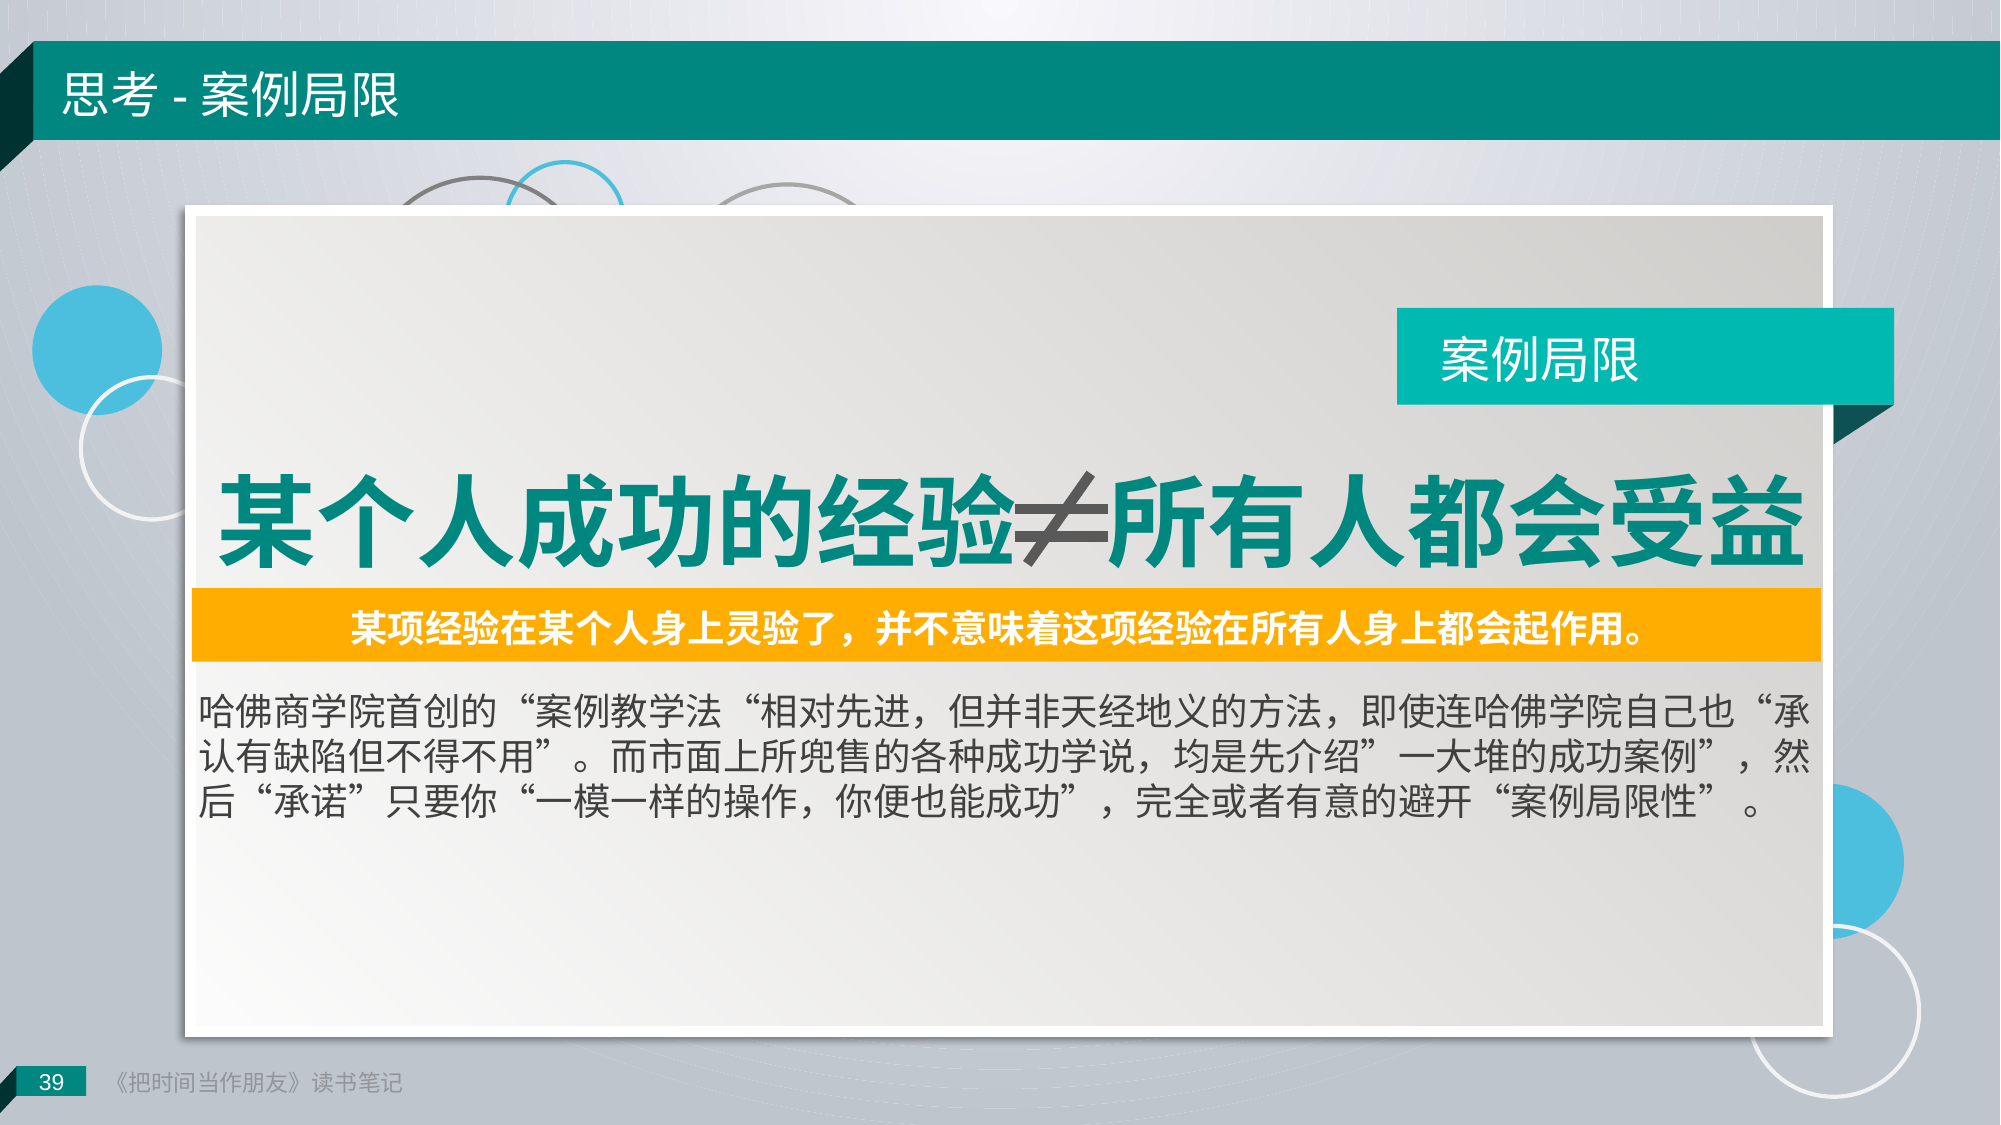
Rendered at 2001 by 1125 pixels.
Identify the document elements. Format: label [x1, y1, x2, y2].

text_box [0, 41, 2000, 1117]
text_box [1027, 473, 1091, 564]
